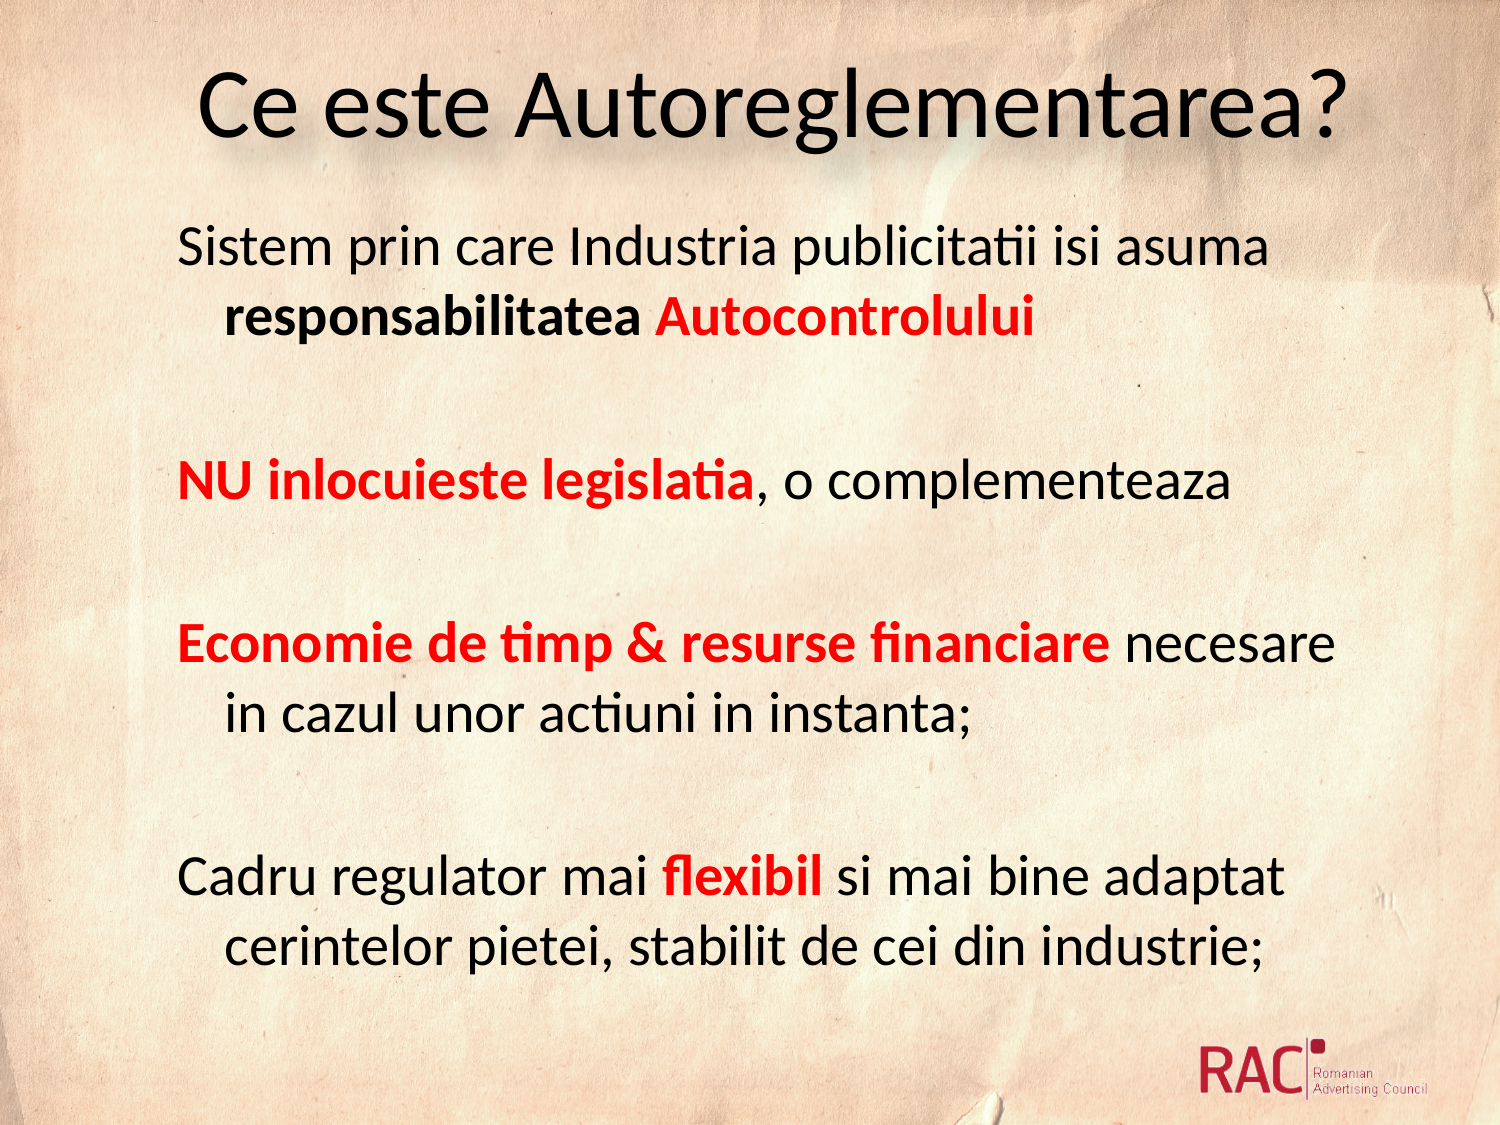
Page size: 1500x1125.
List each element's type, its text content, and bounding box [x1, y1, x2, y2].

list Sistem prin care Industria publicitatii isi asuma responsabilitatea Autocontrolului NU inlocuieste legislatia, o complementeaza Economie de timp & resurse financiare necesare in cazul unor actiuni in instanta; Cadru regulator mai flexibil si mai bine adaptat cerintelor pietei, stabilit de cei din industrie; [87, 200, 1363, 1038]
picture [0, 0, 1500, 1125]
title Ce este Autoreglementarea? [137, 37, 1413, 158]
